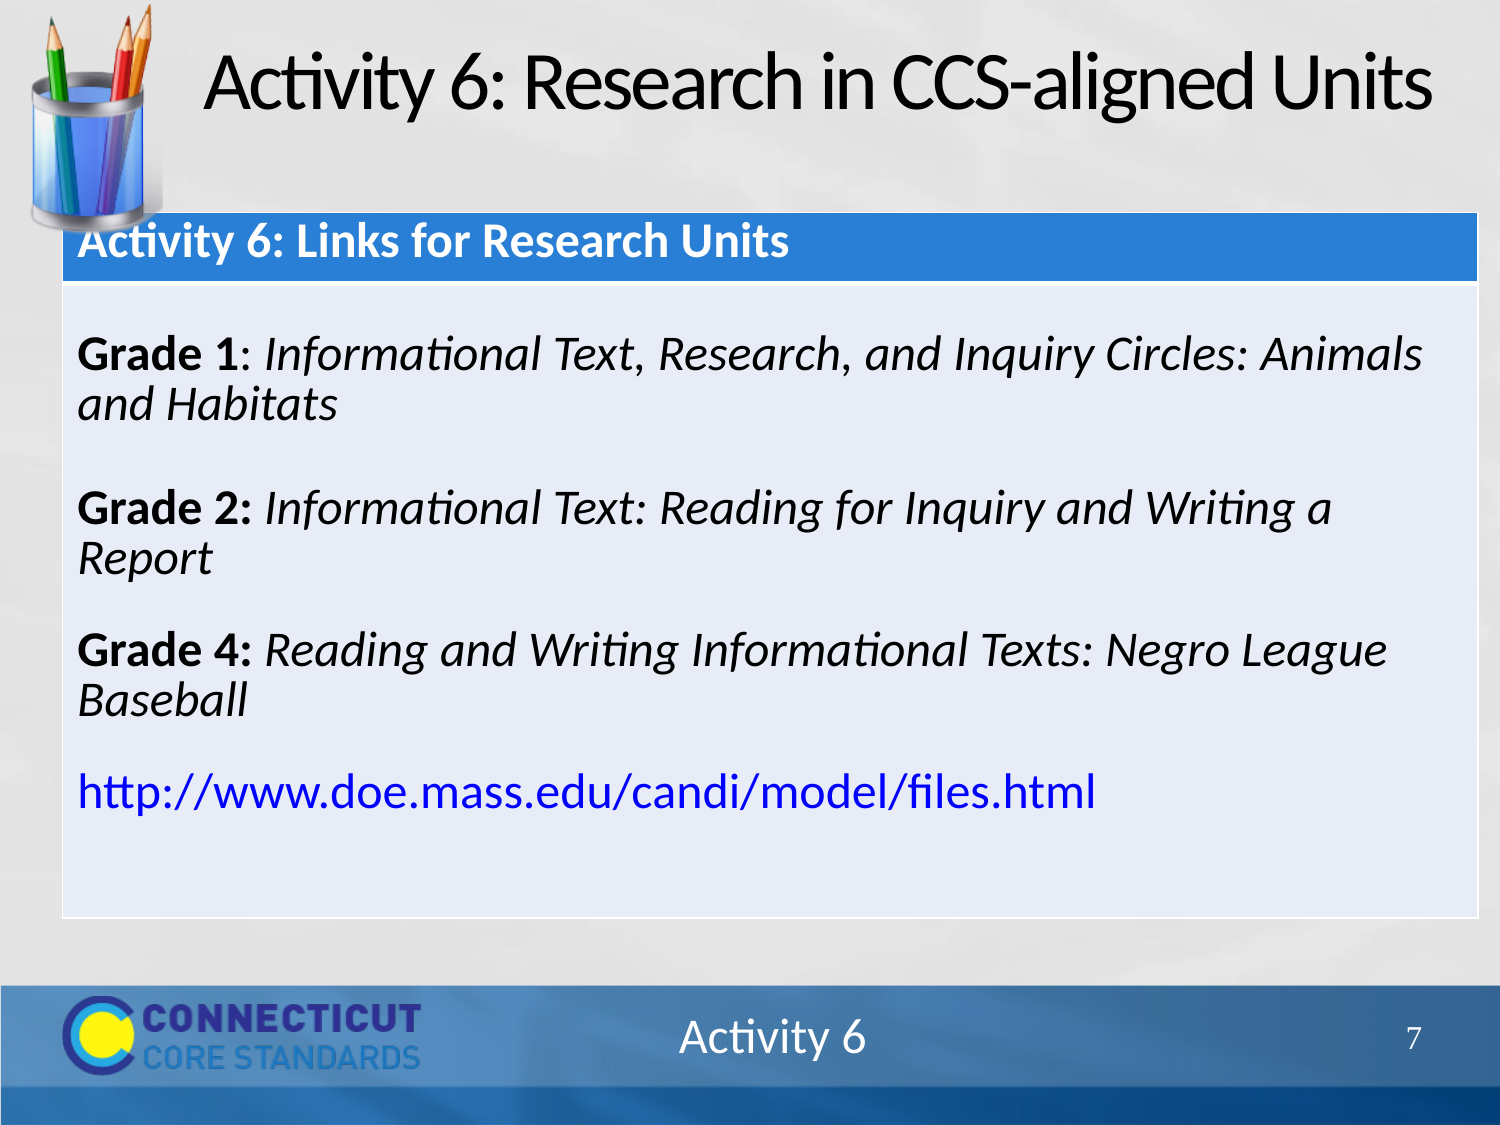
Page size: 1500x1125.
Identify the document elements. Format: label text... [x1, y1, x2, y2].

table_header Activity 6: Links for Research Units [63, 213, 1477, 281]
footer [62, 996, 424, 1076]
title Activity 6: Research in CCS-aligned Units [203, 37, 1500, 213]
picture [0, 0, 1500, 985]
table_cell Grade 1: Informational Text, Research, and Inquiry Circles: Animals and Habitats Grade 2: Informational Text: Reading for Inquiry and Writing a Report Grade 4: Reading and Writing Informational Texts: Negro League Baseball http://www.doe.mass.edu/candi/model/files.html [63, 286, 1477, 917]
slide_number 53 [1075, 996, 1438, 1076]
picture [2, 986, 1500, 1125]
